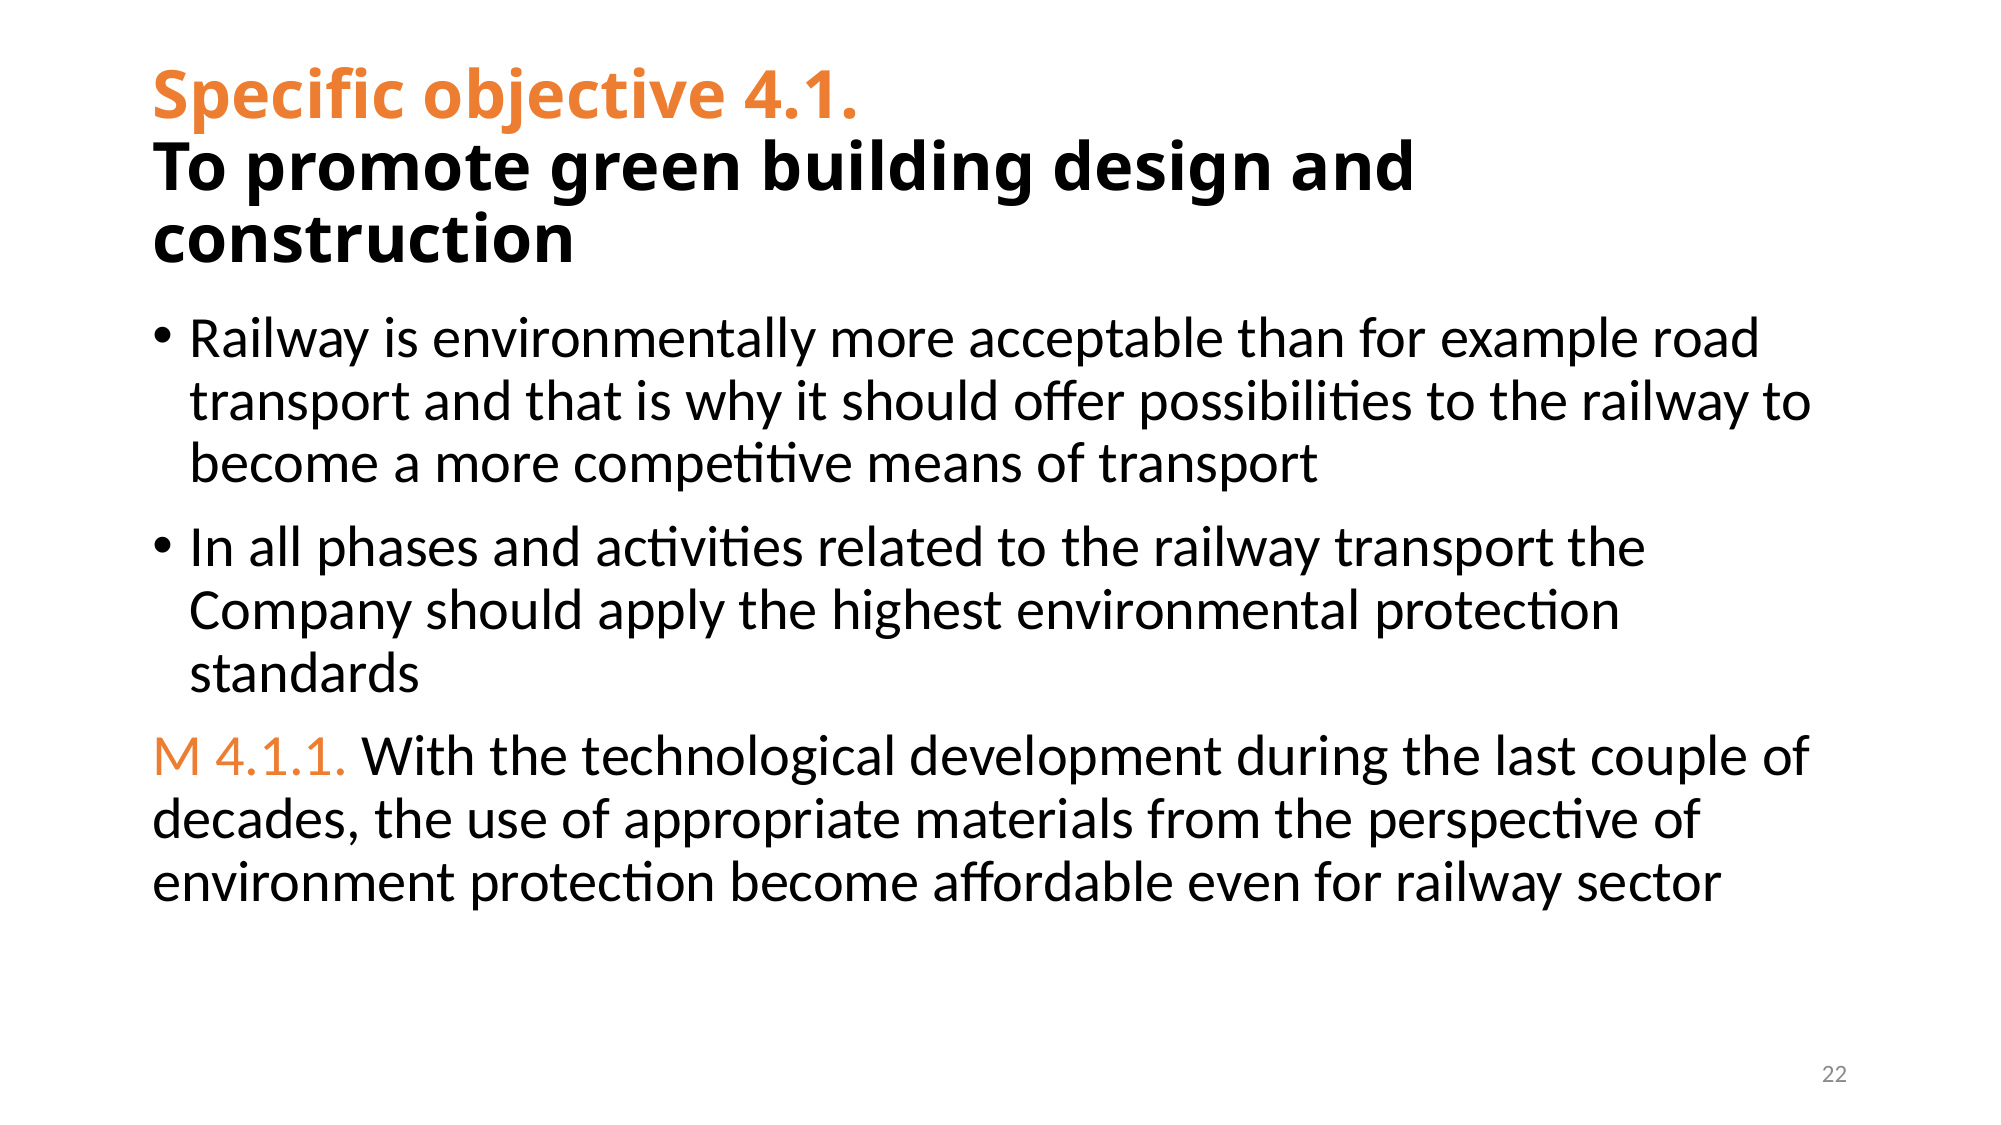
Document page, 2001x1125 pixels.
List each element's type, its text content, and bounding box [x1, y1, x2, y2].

title Specific objective 4.1. To promote green building design and construction [137, 59, 1863, 278]
slide_number 22 [1412, 1042, 1863, 1103]
list Railway is environmentally more acceptable than for example road transport and that is why it should offer possibilities to the railway to become a more competitive means of transport In all phases and activities related to the railway transport the Company should apply the highest environmental protection standards M 4.1.1. With the technological development during the last couple of decades, the use of appropriate materials from the perspective of environment protection become affordable even for railway sector [137, 299, 1863, 1014]
